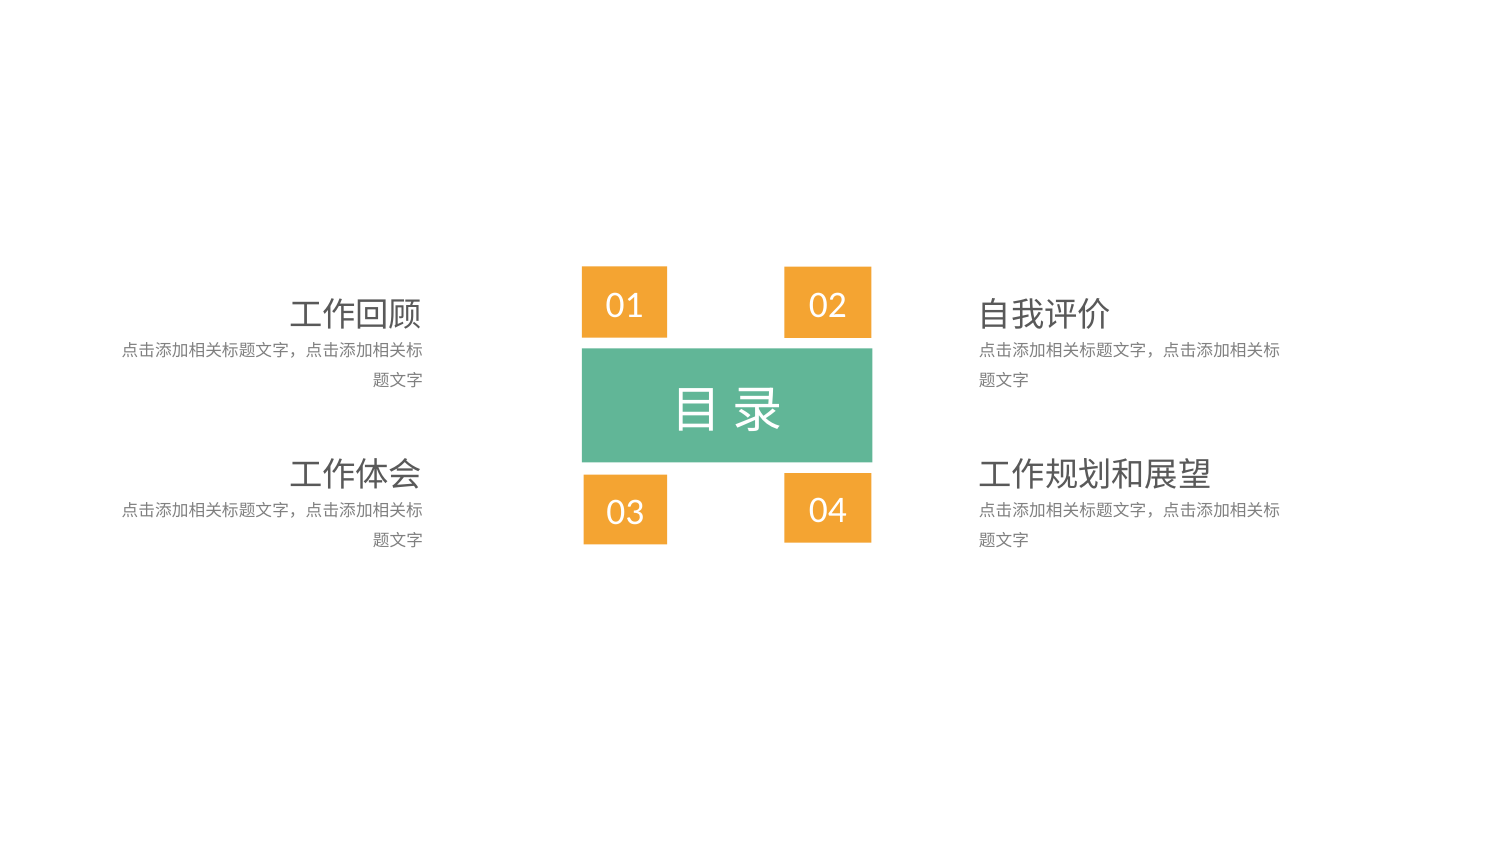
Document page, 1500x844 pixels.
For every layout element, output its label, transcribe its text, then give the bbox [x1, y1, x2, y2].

text_box 自我评价 [967, 288, 1122, 339]
text_box 04 [783, 472, 872, 544]
text_box 工作体会 [278, 448, 433, 499]
text_box [581, 347, 874, 463]
text_box 点击添加相关标题文字，点击添加相关标题文字 [968, 324, 1308, 395]
text_box 点击添加相关标题文字，点击添加相关标题文字 [94, 324, 434, 395]
text_box 目 录 [590, 372, 864, 443]
text_box 点击添加相关标题文字，点击添加相关标题文字 [94, 484, 434, 555]
text_box 02 [783, 265, 872, 339]
text_box 01 [581, 265, 668, 339]
text_box 工作规划和展望 [967, 448, 1223, 499]
text_box 03 [582, 474, 668, 545]
text_box 工作回顾 [278, 288, 433, 339]
text_box 点击添加相关标题文字，点击添加相关标题文字 [968, 484, 1308, 555]
